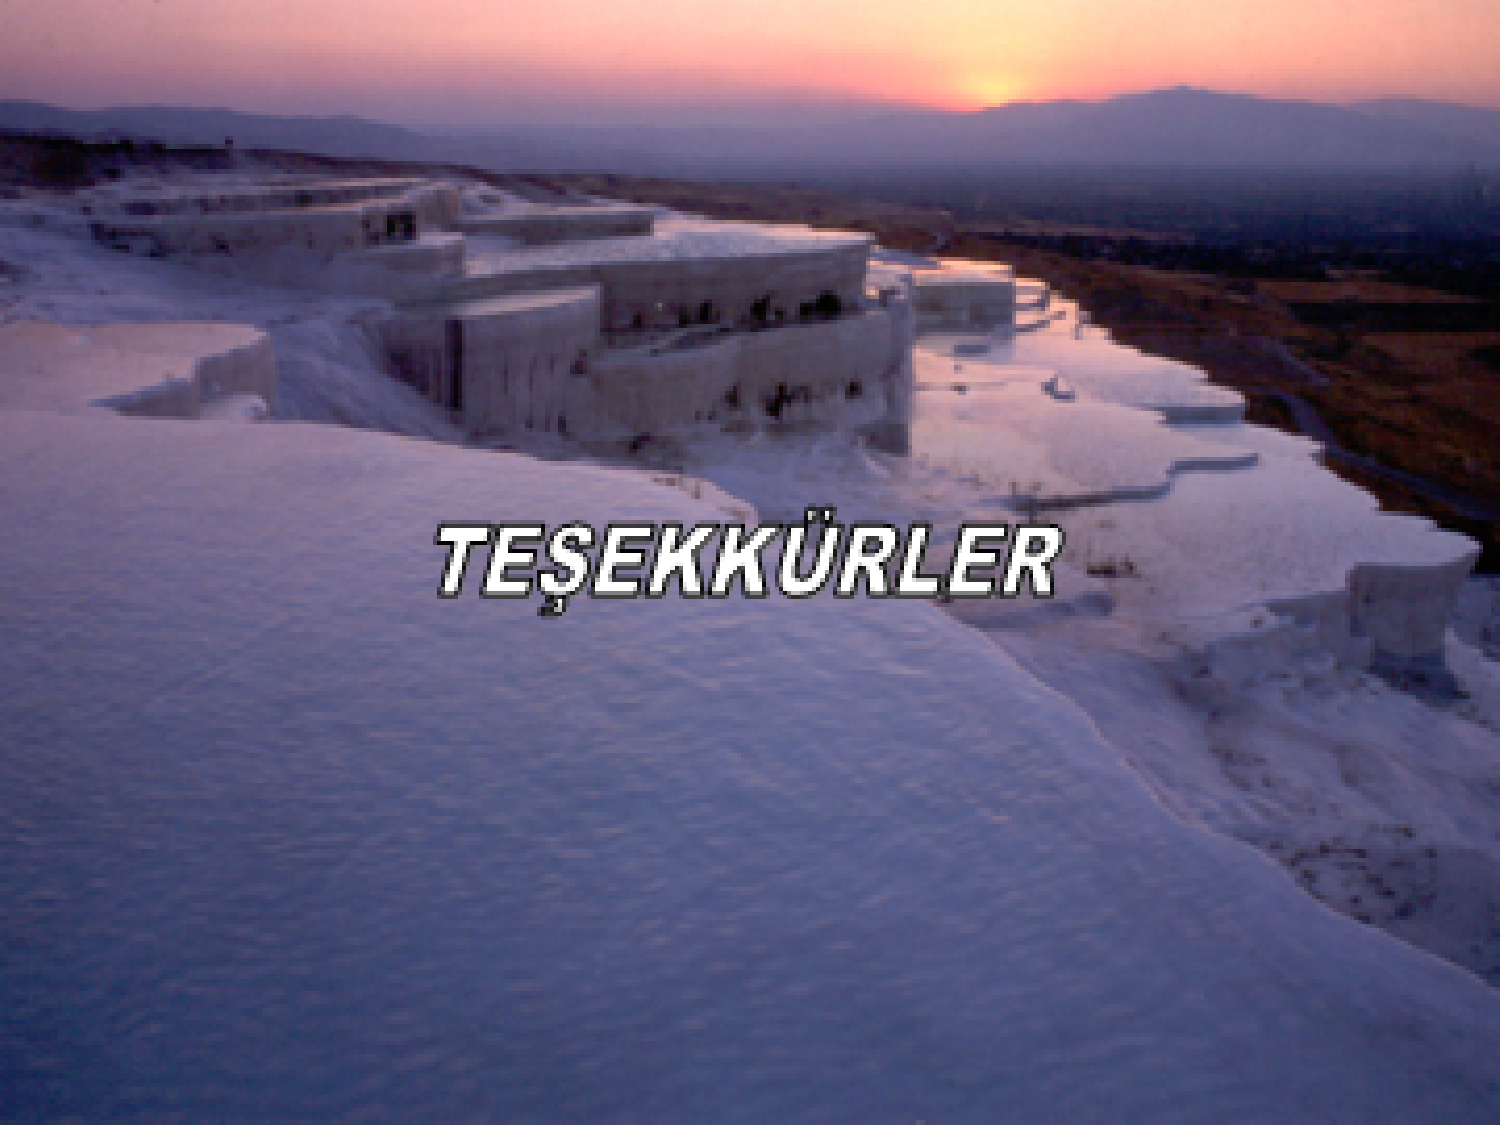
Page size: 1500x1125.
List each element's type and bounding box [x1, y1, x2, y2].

list [0, 0, 1500, 1125]
